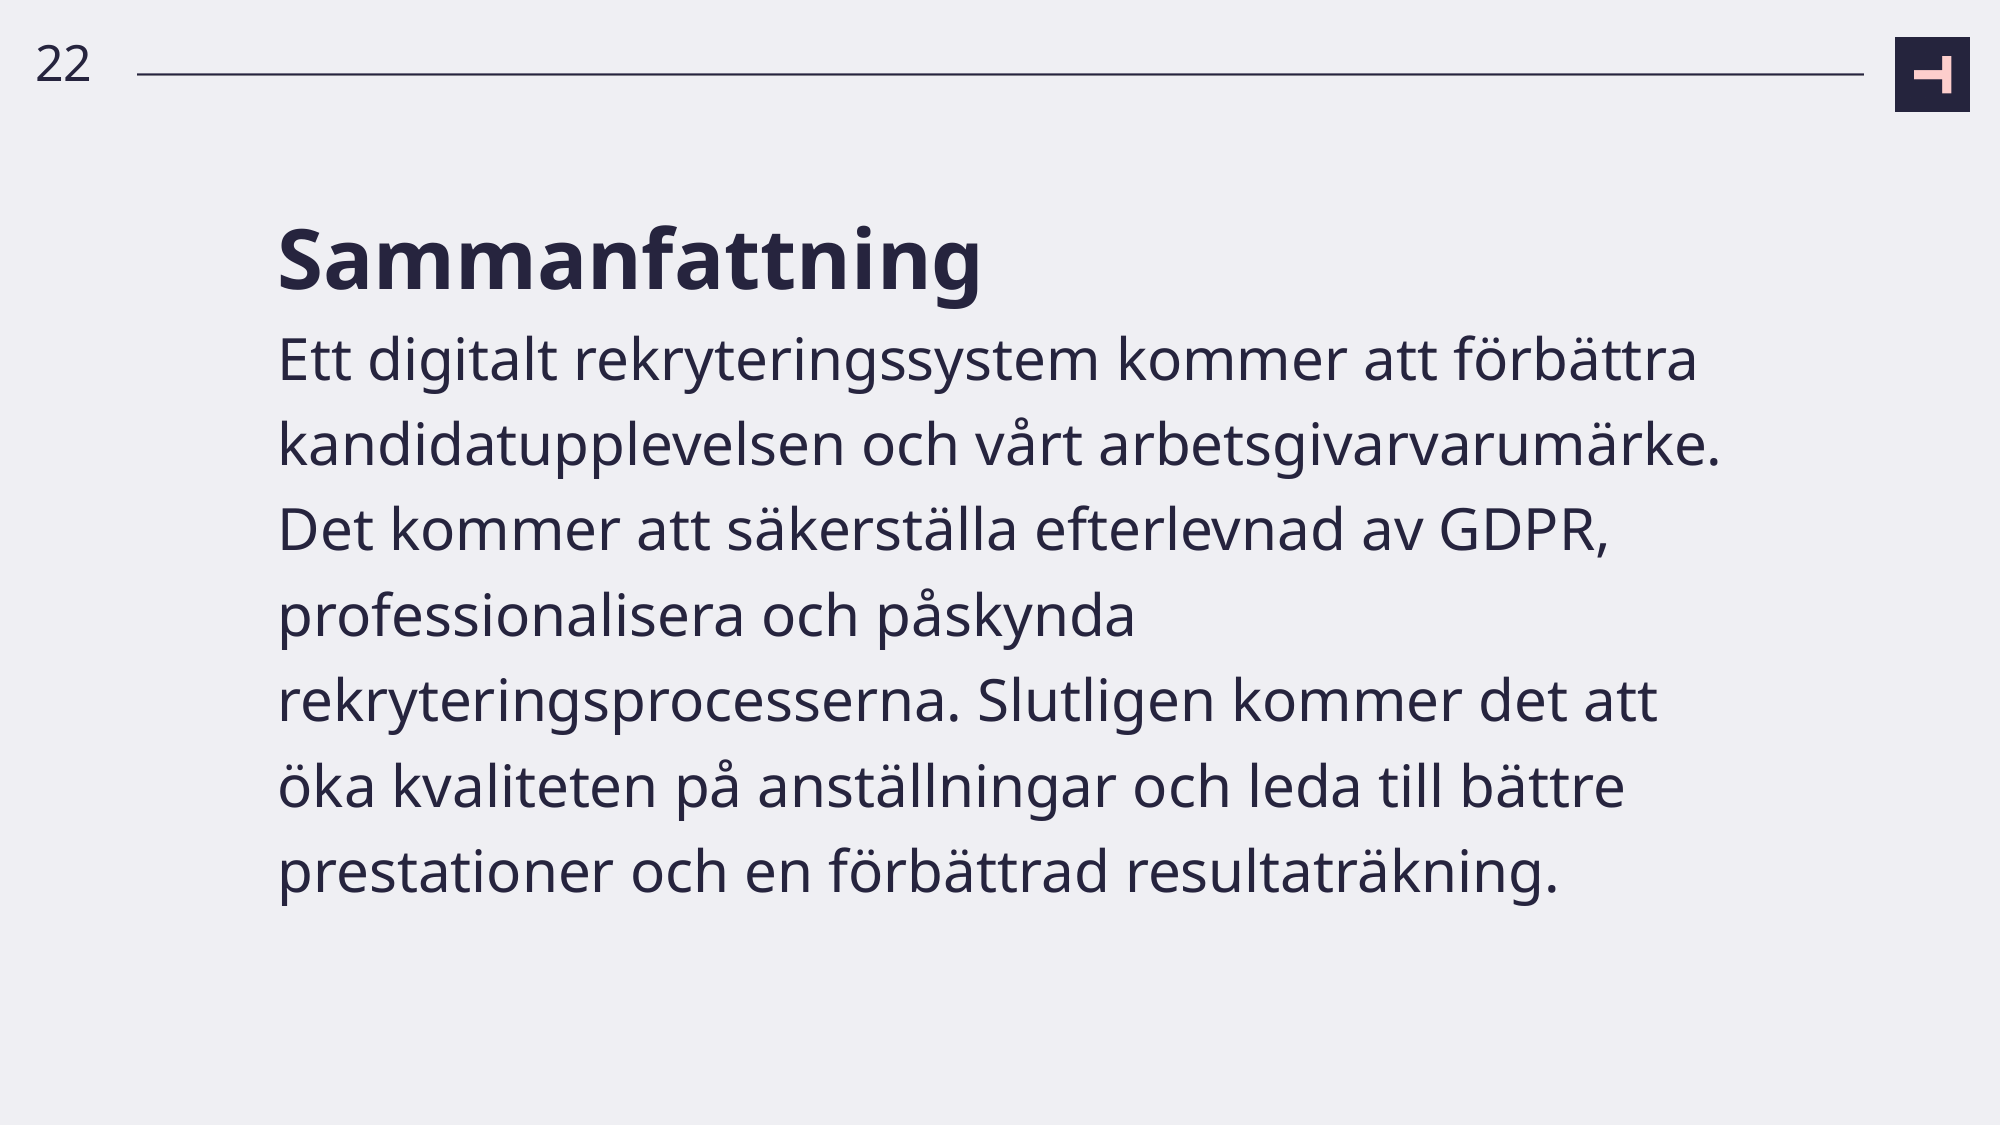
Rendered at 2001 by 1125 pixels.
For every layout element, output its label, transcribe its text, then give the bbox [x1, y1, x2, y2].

slide_number 22 [35, 35, 138, 96]
title Sammanfattning Ett digitalt rekryteringssystem kommer att förbättra kandidatupplevelsen och vårt arbetsgivarvarumärke. Det kommer att säkerställa efterlevnad av GDPR, professionalisera och påskynda rekryteringsprocesserna. Slutligen kommer det att öka kvaliteten på anställningar och leda till bättre prestationer och en förbättrad resultaträkning. [277, 247, 1723, 878]
picture [1895, 37, 1970, 112]
